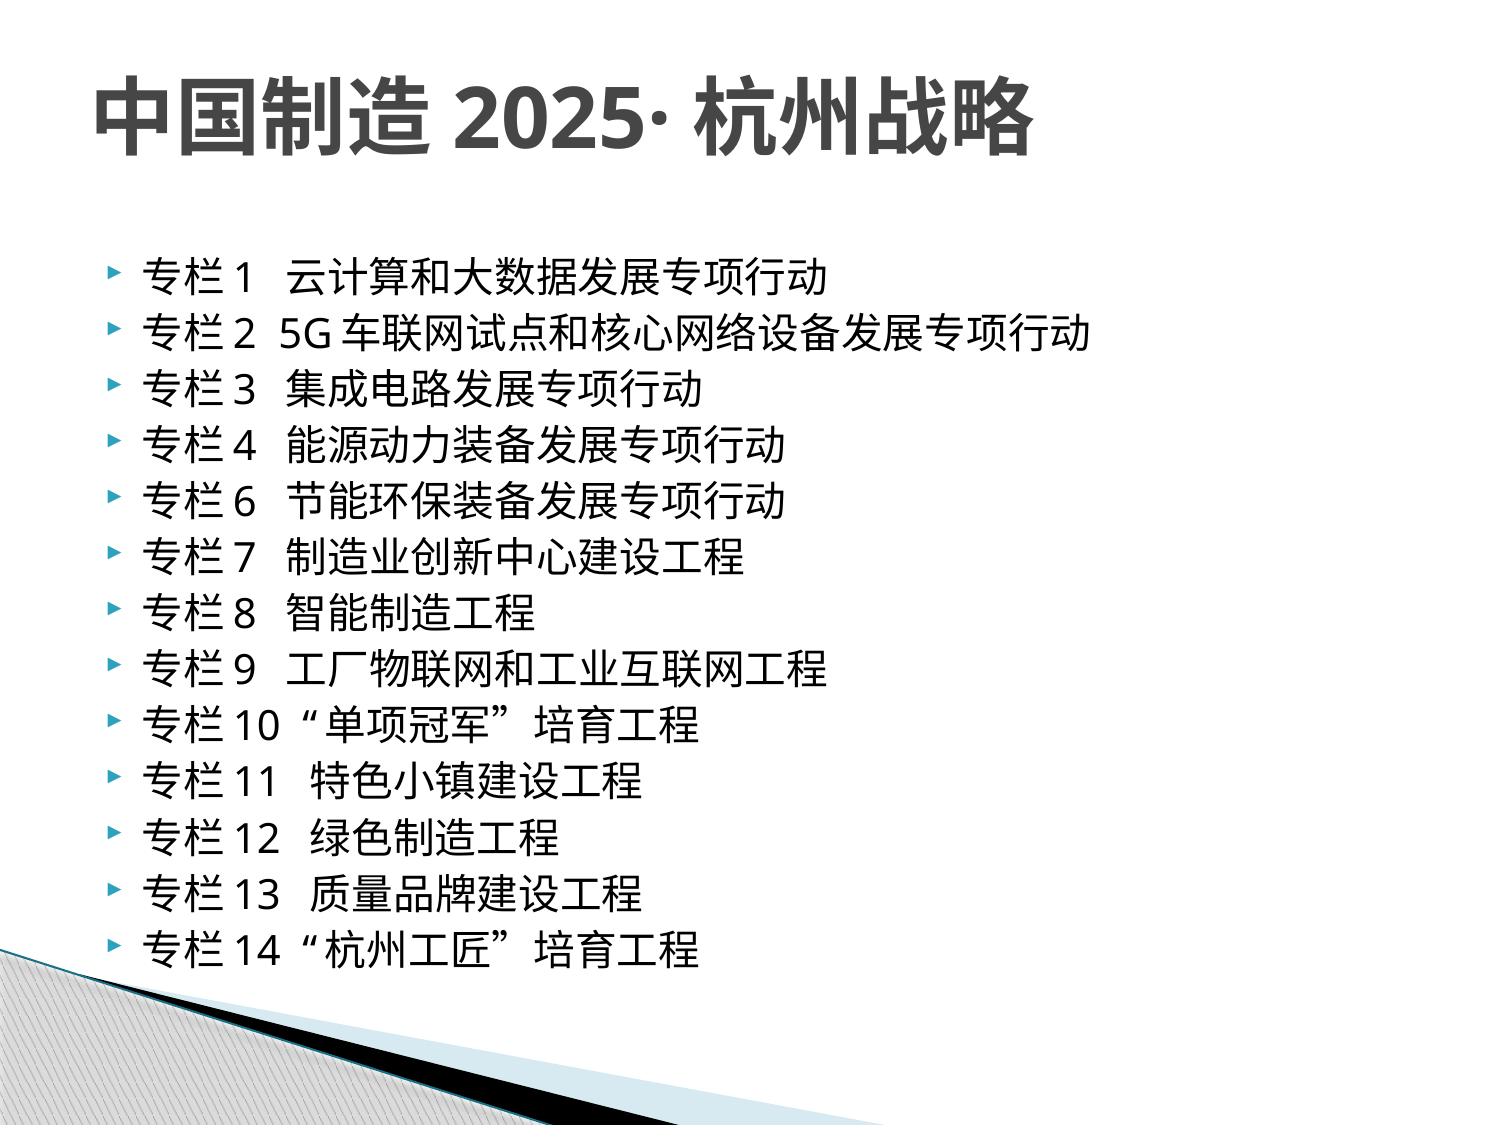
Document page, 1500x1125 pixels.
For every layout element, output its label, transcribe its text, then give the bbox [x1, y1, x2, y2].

list 专栏1 云计算和大数据发展专项行动 专栏2 5G车联网试点和核心网络设备发展专项行动 专栏3 集成电路发展专项行动 专栏4 能源动力装备发展专项行动 专栏6 节能环保装备发展专项行动 专栏7 制造业创新中心建设工程 专栏8 智能制造工程 专栏9 工厂物联网和工业互联网工程 专栏10 “单项冠军”培育工程 专栏11 特色小镇建设工程 专栏12 绿色制造工程 专栏13 质量品牌建设工程 专栏14 “杭州工匠”培育工程 [75, 243, 1425, 986]
title 中国制造2025·杭州战略 [75, 20, 1425, 209]
